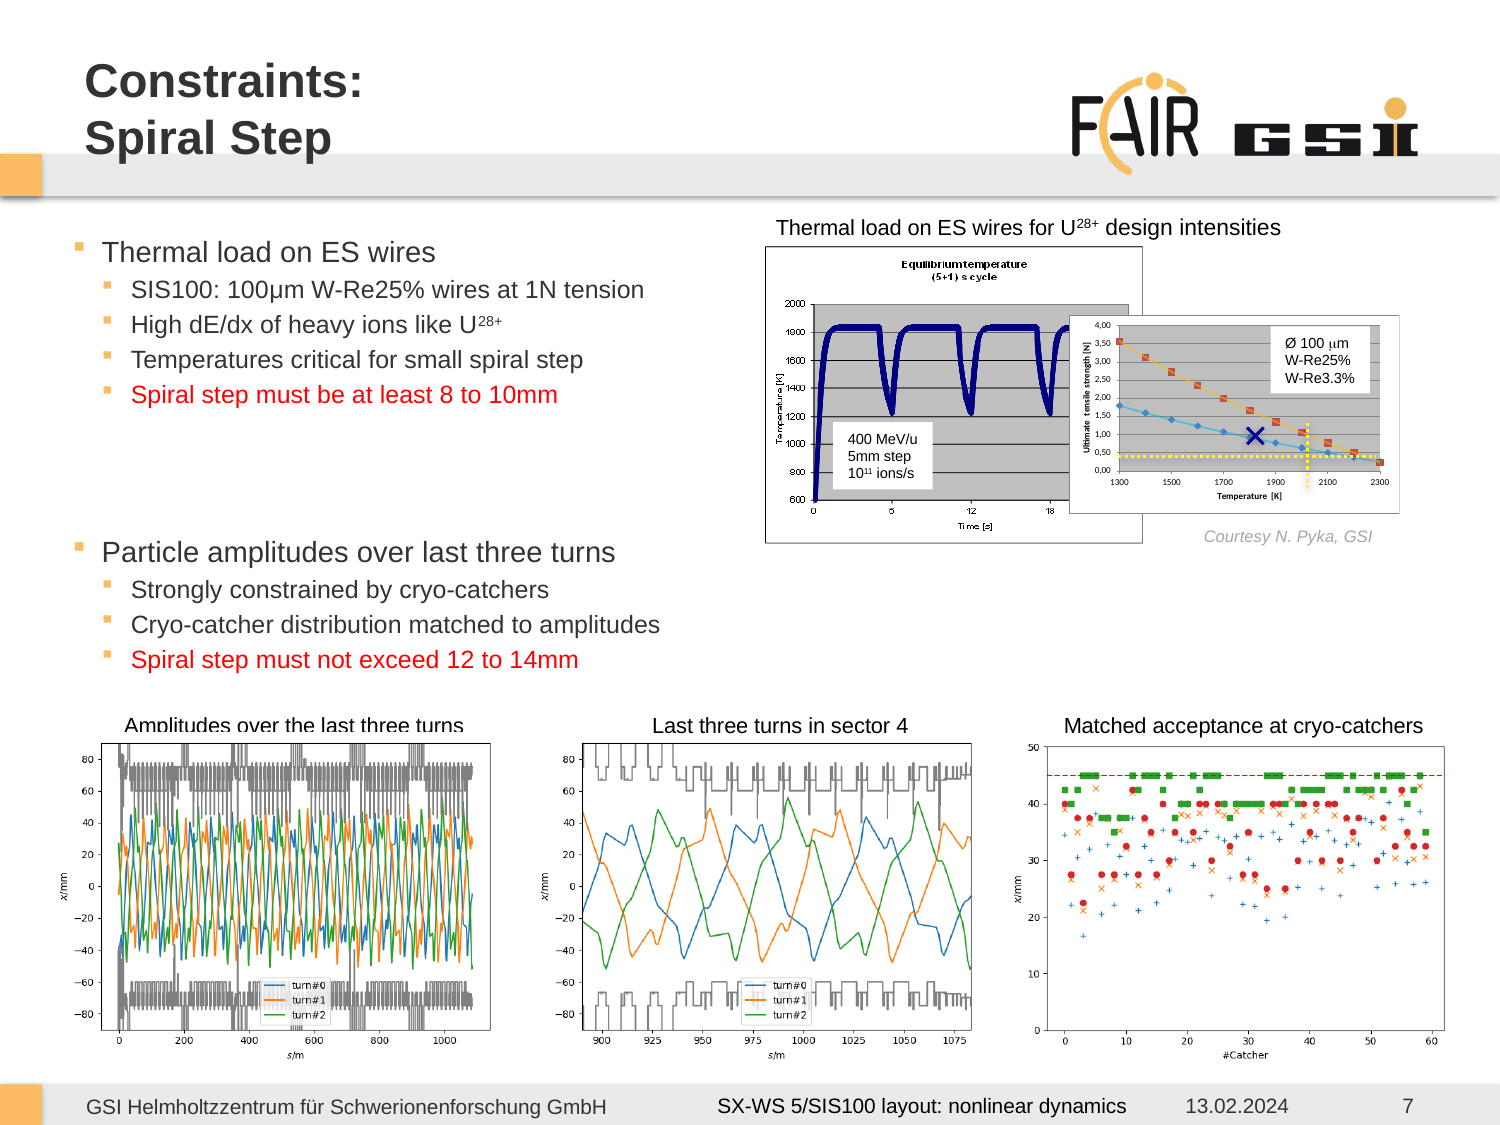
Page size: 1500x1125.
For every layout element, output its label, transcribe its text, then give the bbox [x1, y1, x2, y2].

list Thermal load on ES wires SIS100: 100μm W-Re25% wires at 1N tension High dE/dx of heavy ions like U28+ Temperatures critical for small spiral step Spiral step must be at least 8 to 10mm Particle amplitudes over last three turns Strongly constrained by cryo-catchers Cryo-catcher distribution matched to amplitudes Spiral step must not exceed 12 to 14mm [57, 226, 720, 1053]
footer SX-WS 5/SIS100 layout: nonlinear dynamics [679, 1076, 1165, 1125]
picture [1233, 95, 1419, 158]
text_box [754, 207, 1400, 551]
title Constraints: Spiral Step [69, 42, 1094, 172]
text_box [48, 706, 500, 1071]
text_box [529, 706, 982, 1071]
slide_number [1165, 1079, 1304, 1125]
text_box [1001, 706, 1454, 1071]
picture [1071, 70, 1199, 177]
slide_number 7 [1306, 1079, 1429, 1125]
